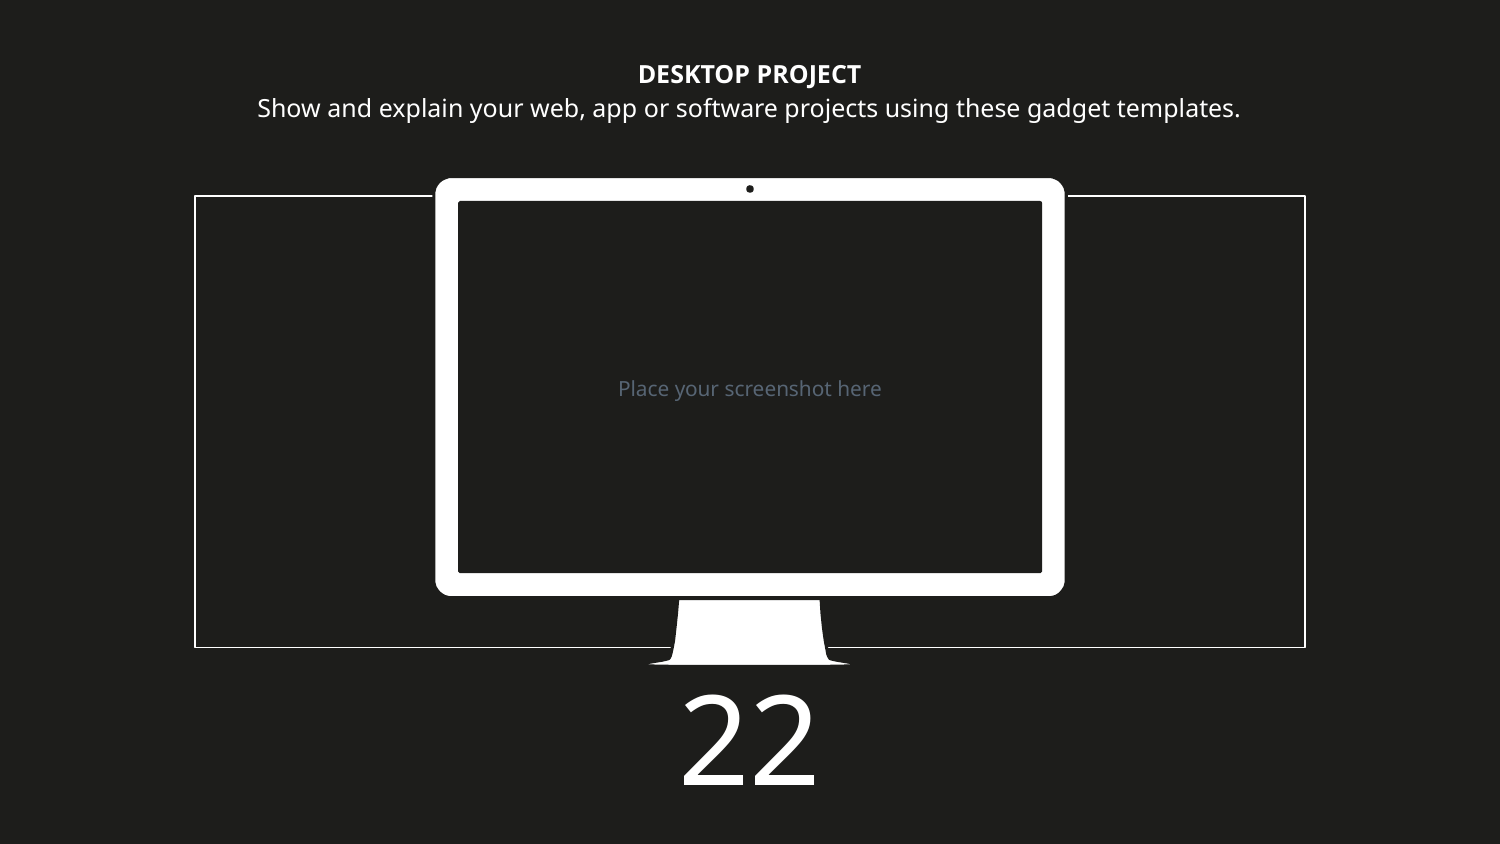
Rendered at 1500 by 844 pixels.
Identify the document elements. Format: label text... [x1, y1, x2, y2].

list DESKTOP PROJECT Show and explain your web, app or software projects using these gadget templates. [194, 0, 1305, 177]
text_box Place your screenshot here [460, 202, 1040, 573]
slide_number ‹#› [194, 647, 1306, 844]
text_box [433, 177, 1067, 647]
